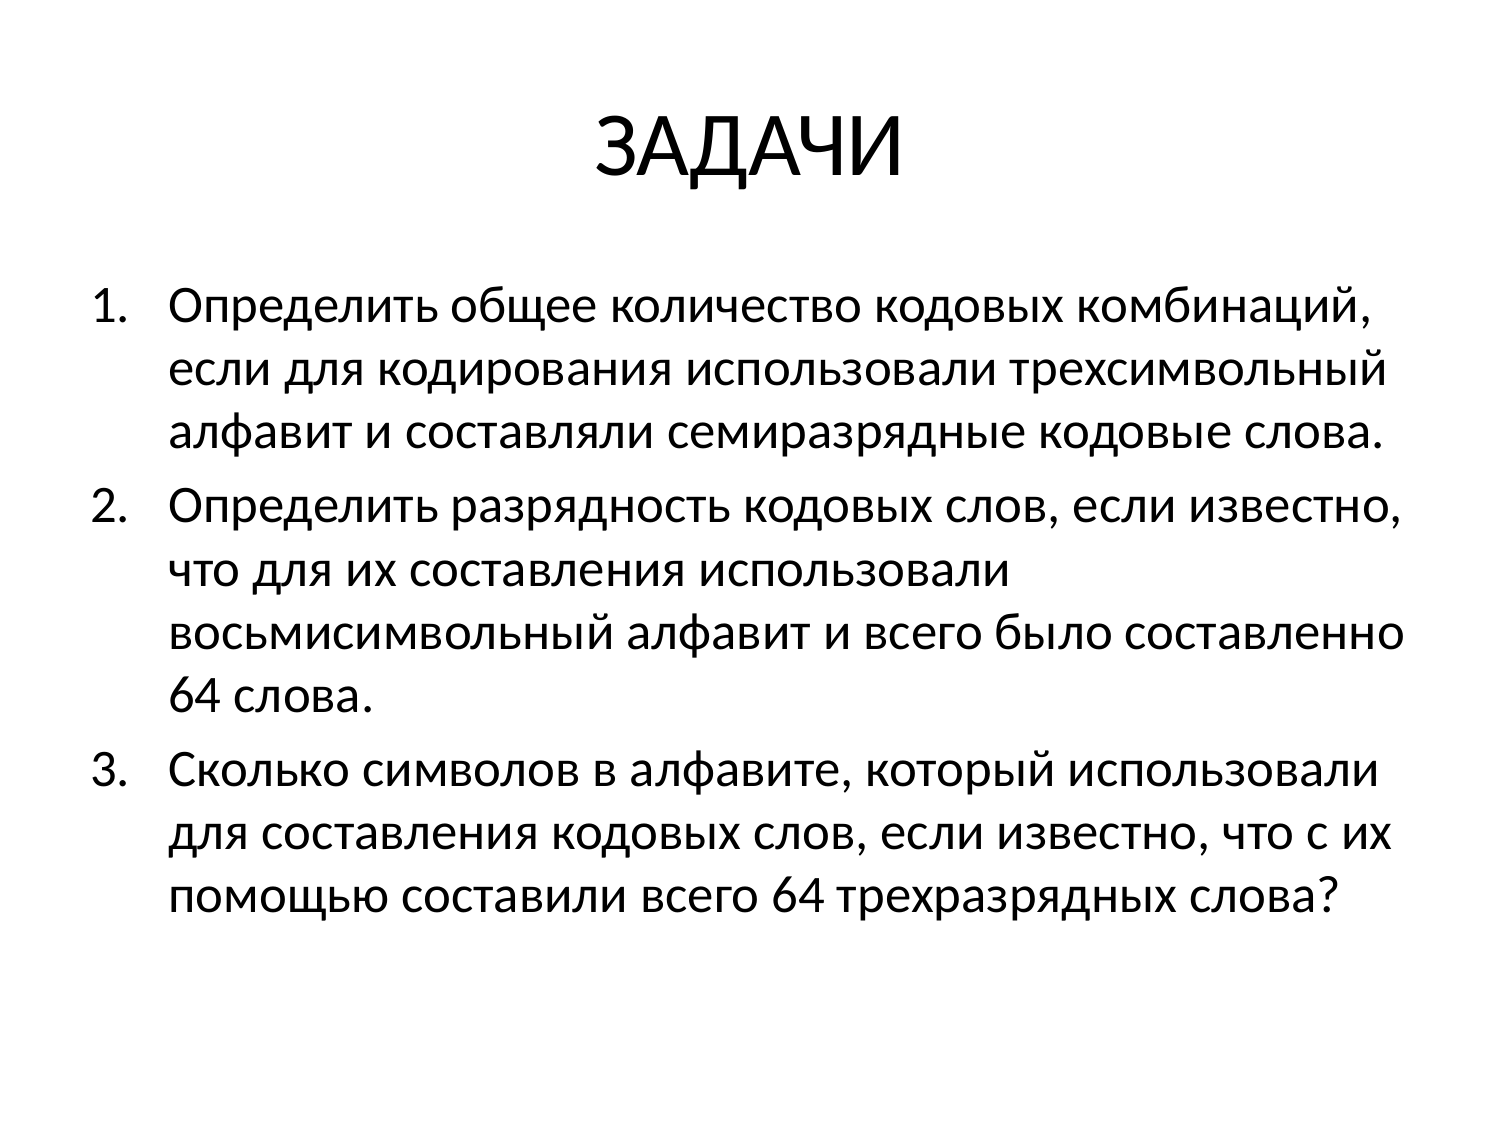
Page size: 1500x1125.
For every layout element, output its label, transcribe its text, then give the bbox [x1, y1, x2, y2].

title ЗАДАЧИ [75, 45, 1425, 233]
list Определить общее количество кодовых комбинаций, если для кодирования использовали трехсимвольный алфавит и составляли семиразрядные кодовые слова. Определить разрядность кодовых слов, если известно, что для их составления использовали восьмисимвольный алфавит и всего было составленно 64 слова. Сколько символов в алфавите, который использовали для составления кодовых слов, если известно, что с их помощью составили всего 64 трехразрядных слова? [75, 262, 1425, 1005]
